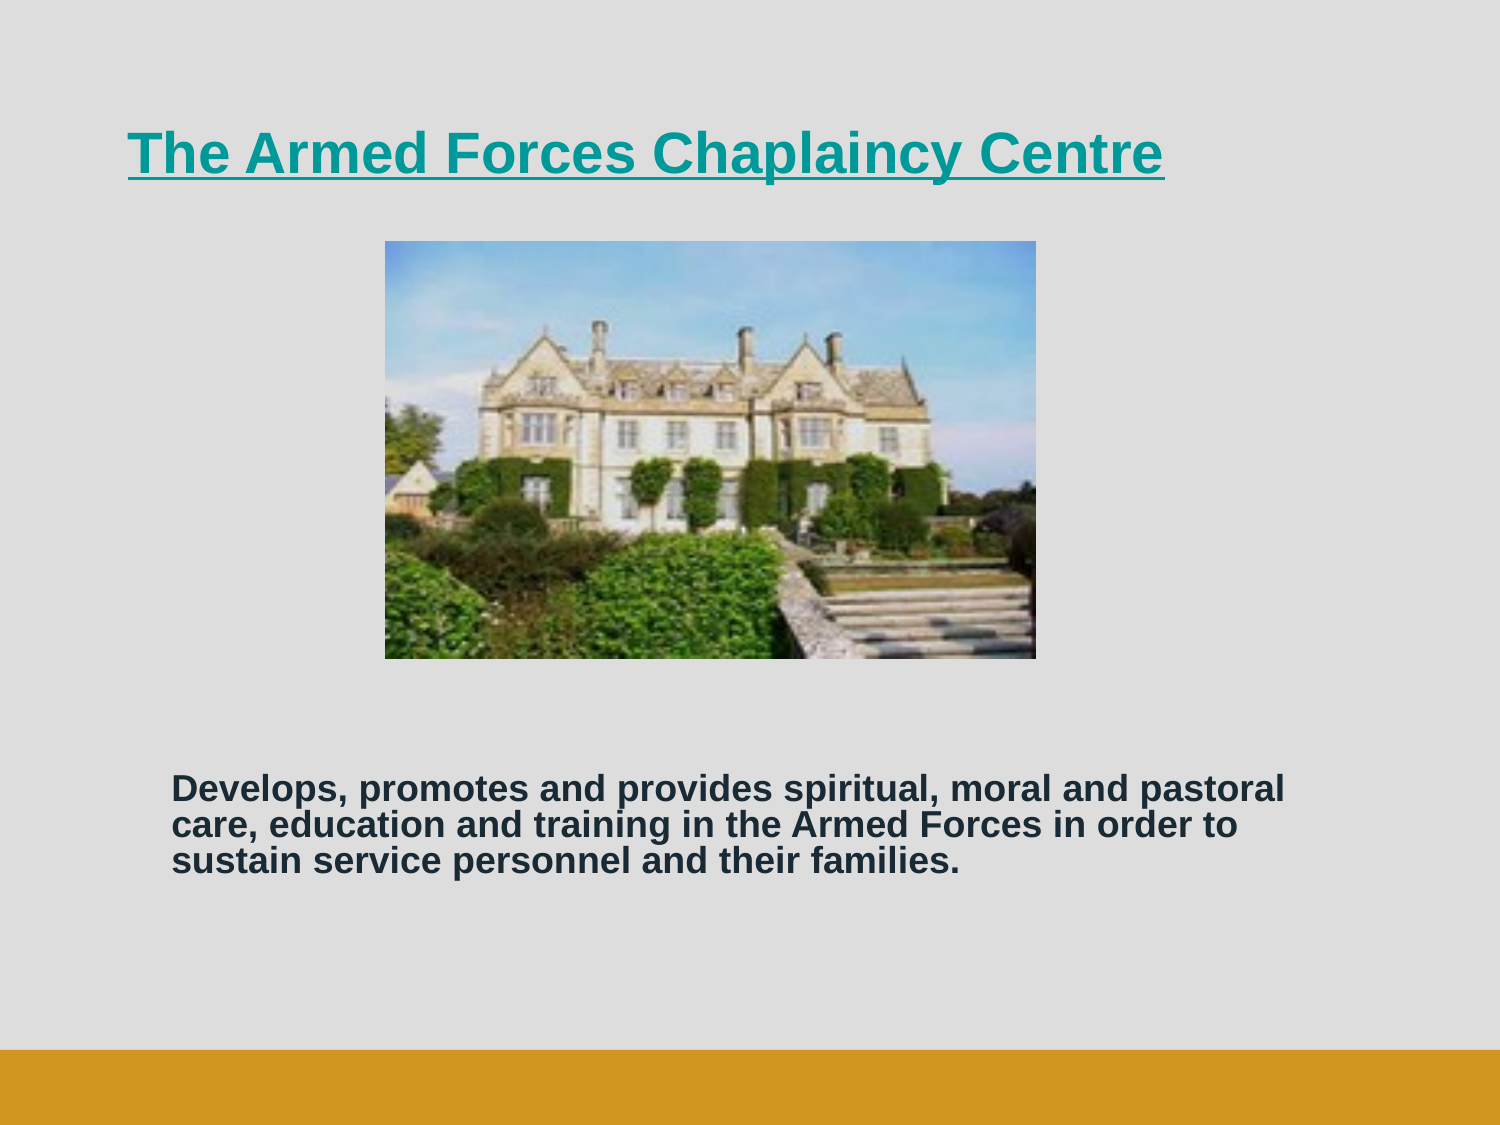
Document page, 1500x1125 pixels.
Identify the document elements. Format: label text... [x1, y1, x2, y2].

title The Armed Forces Chaplaincy Centre [112, 62, 1388, 238]
picture [385, 240, 1036, 660]
list Develops, promotes and provides spiritual, moral and pastoral care, education and training in the Armed Forces in order to sustain service personnel and their families. [99, 660, 1376, 907]
